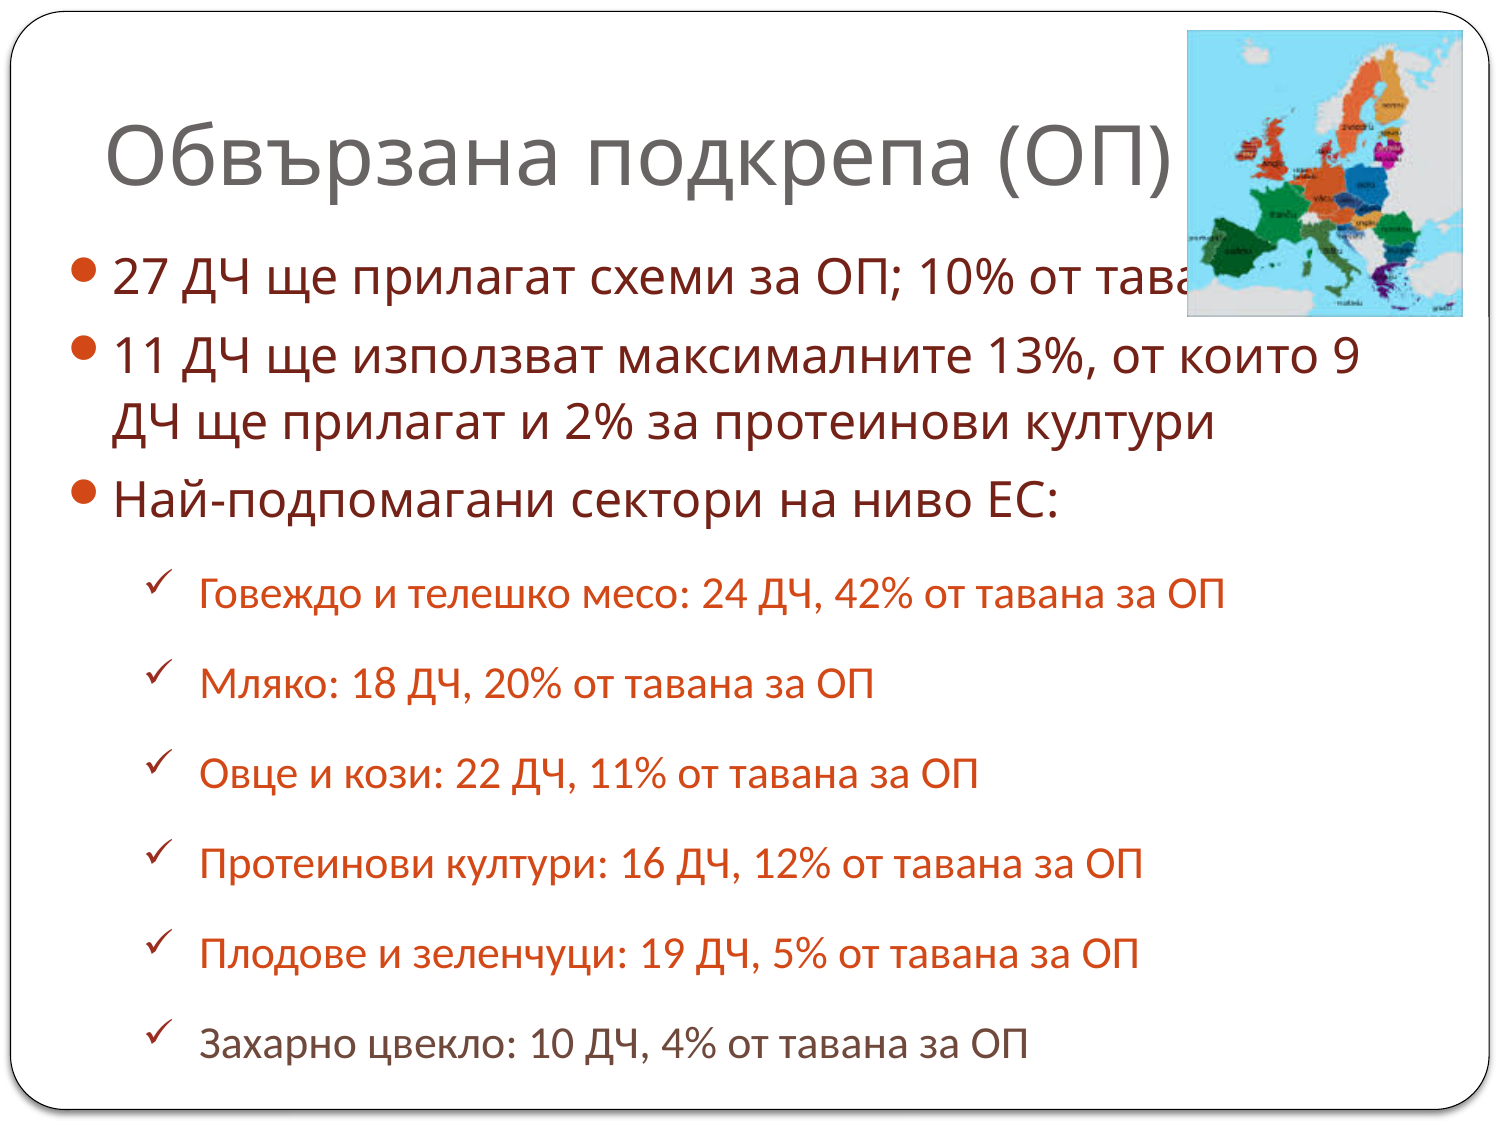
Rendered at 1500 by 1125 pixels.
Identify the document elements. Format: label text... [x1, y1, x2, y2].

title Обвързана подкрепа (ОП) [88, 54, 1181, 218]
list 27 ДЧ ще прилагат схеми за ОП; 10% от тавана 11 ДЧ ще използват максималните 13%, от които 9 ДЧ ще прилагат и 2% за протеинови култури Най-подпомагани сектори на ниво ЕС: Говеждо и телешко месо: 24 ДЧ, 42% от тавана за ОП Мляко: 18 ДЧ, 20% от тавана за ОП Овце и кози: 22 ДЧ, 11% от тавана за ОП Протеинови култури: 16 ДЧ, 12% от тавана за ОП Плодове и зеленчуци: 19 ДЧ, 5% от тавана за ОП Захарно цвекло: 10 ДЧ, 4% от тавана за ОП [53, 231, 1390, 1083]
picture [1186, 30, 1463, 318]
